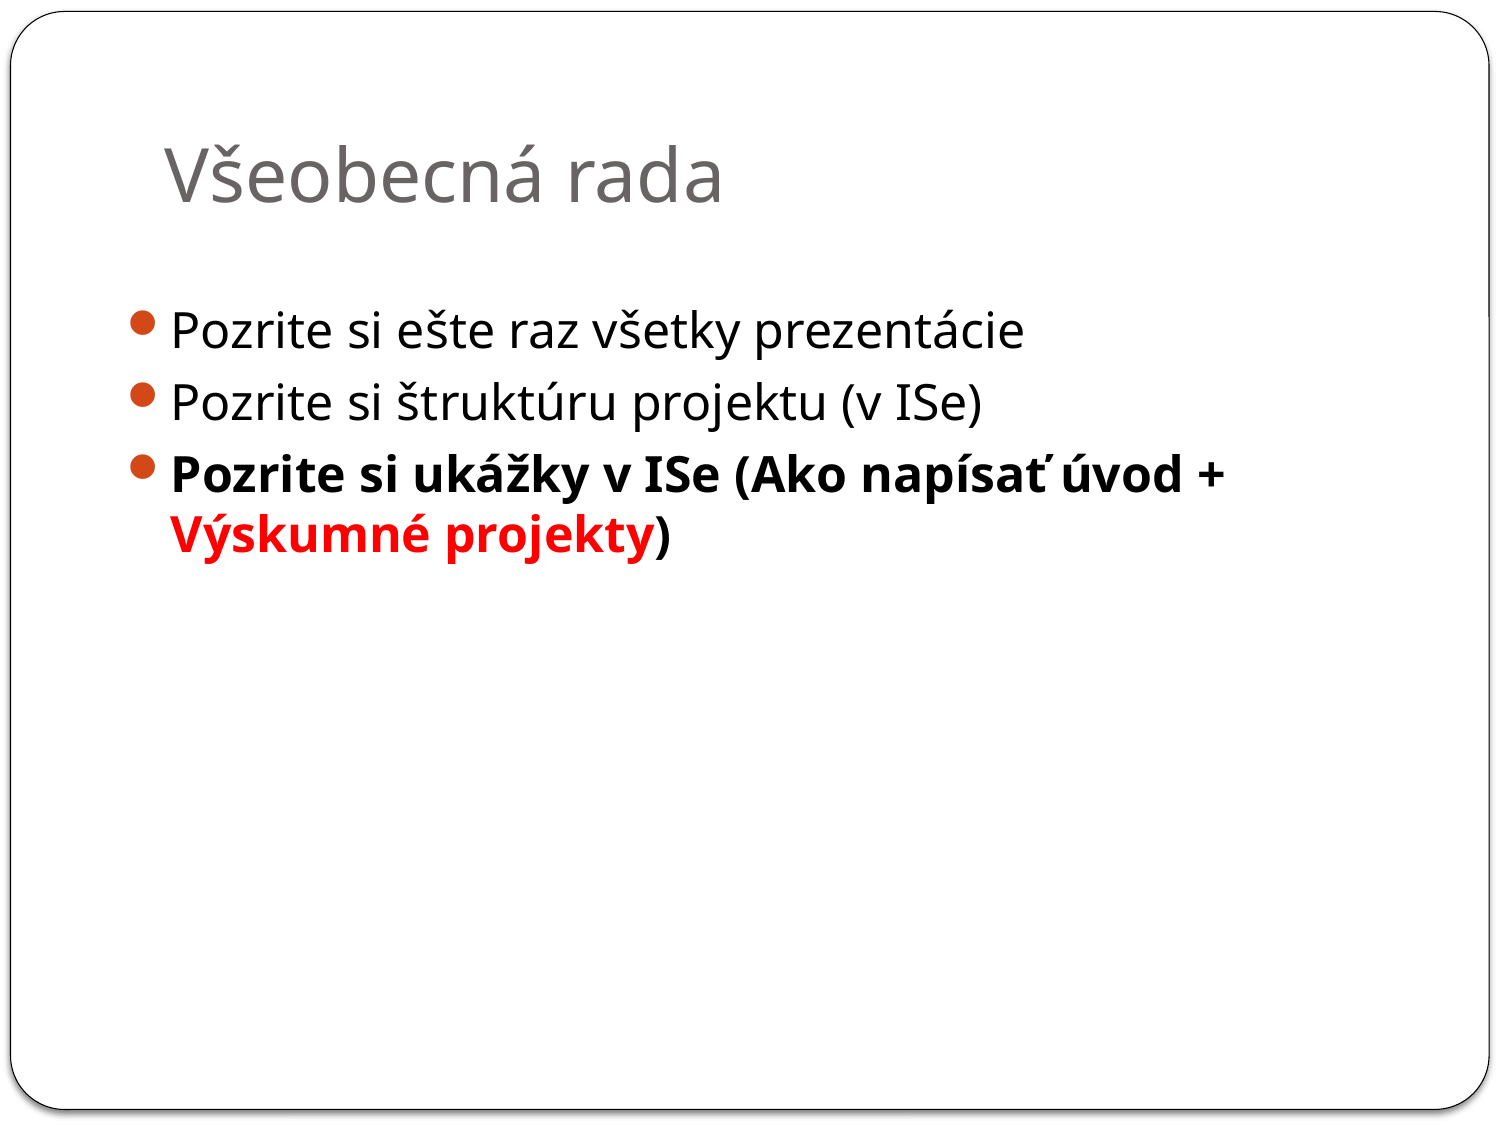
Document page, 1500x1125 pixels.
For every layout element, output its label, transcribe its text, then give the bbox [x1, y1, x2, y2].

title Všeobecná rada [150, 45, 1425, 233]
list Pozrite si ešte raz všetky prezentácie Pozrite si štruktúru projektu (v ISe) Pozrite si ukážky v ISe (Ako napísať úvod + Výskumné projekty) [112, 290, 1388, 1029]
